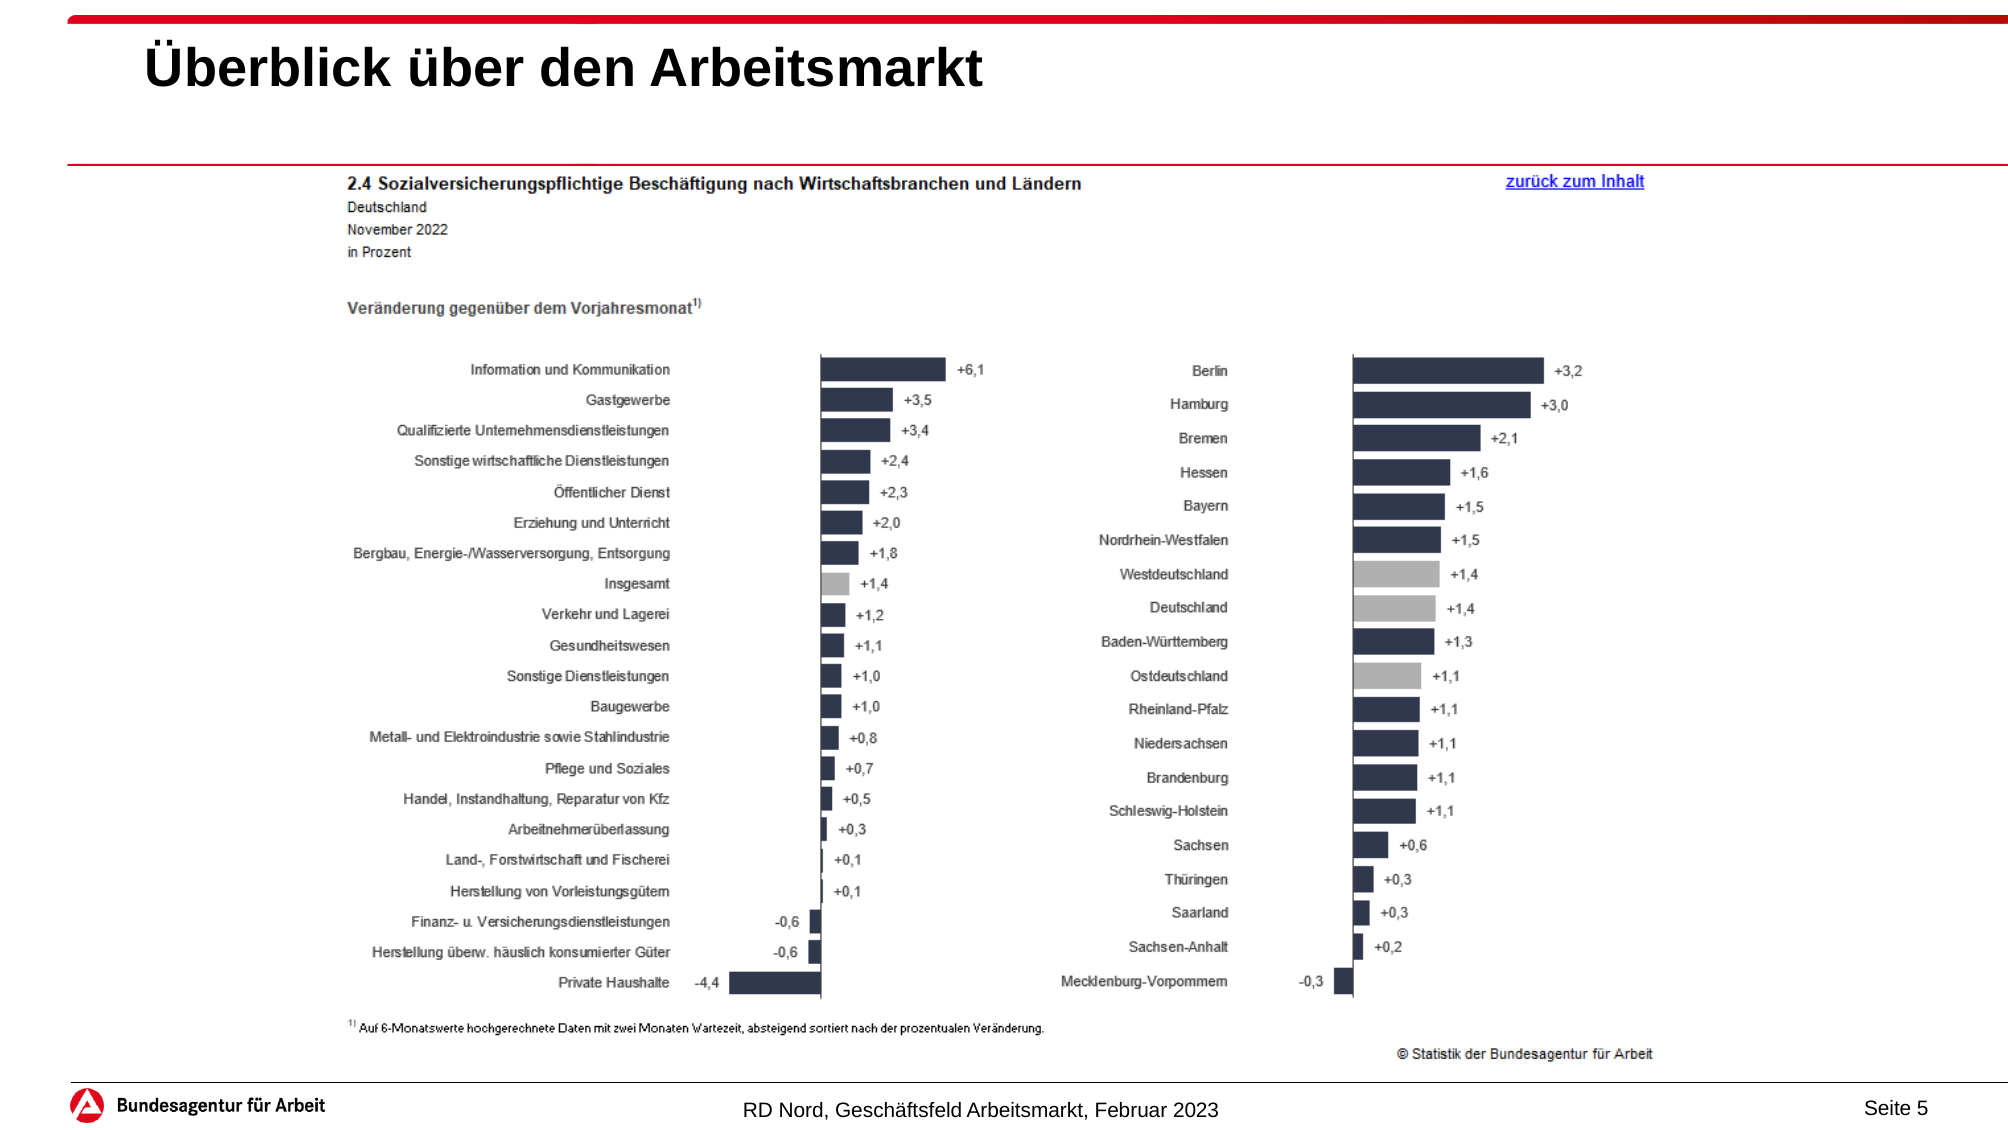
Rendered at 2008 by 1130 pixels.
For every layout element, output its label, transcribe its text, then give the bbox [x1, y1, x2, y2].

picture [70, 1088, 325, 1123]
footer RD Nord, Geschäftsfeld Arbeitsmarkt, Februar 2023 [727, 1088, 1546, 1130]
title Überblick über den Arbeitsmarkt [145, 32, 1499, 153]
picture [14, 15, 2008, 166]
picture [345, 174, 1663, 1067]
text_box Seite 5 [1849, 1087, 1992, 1130]
